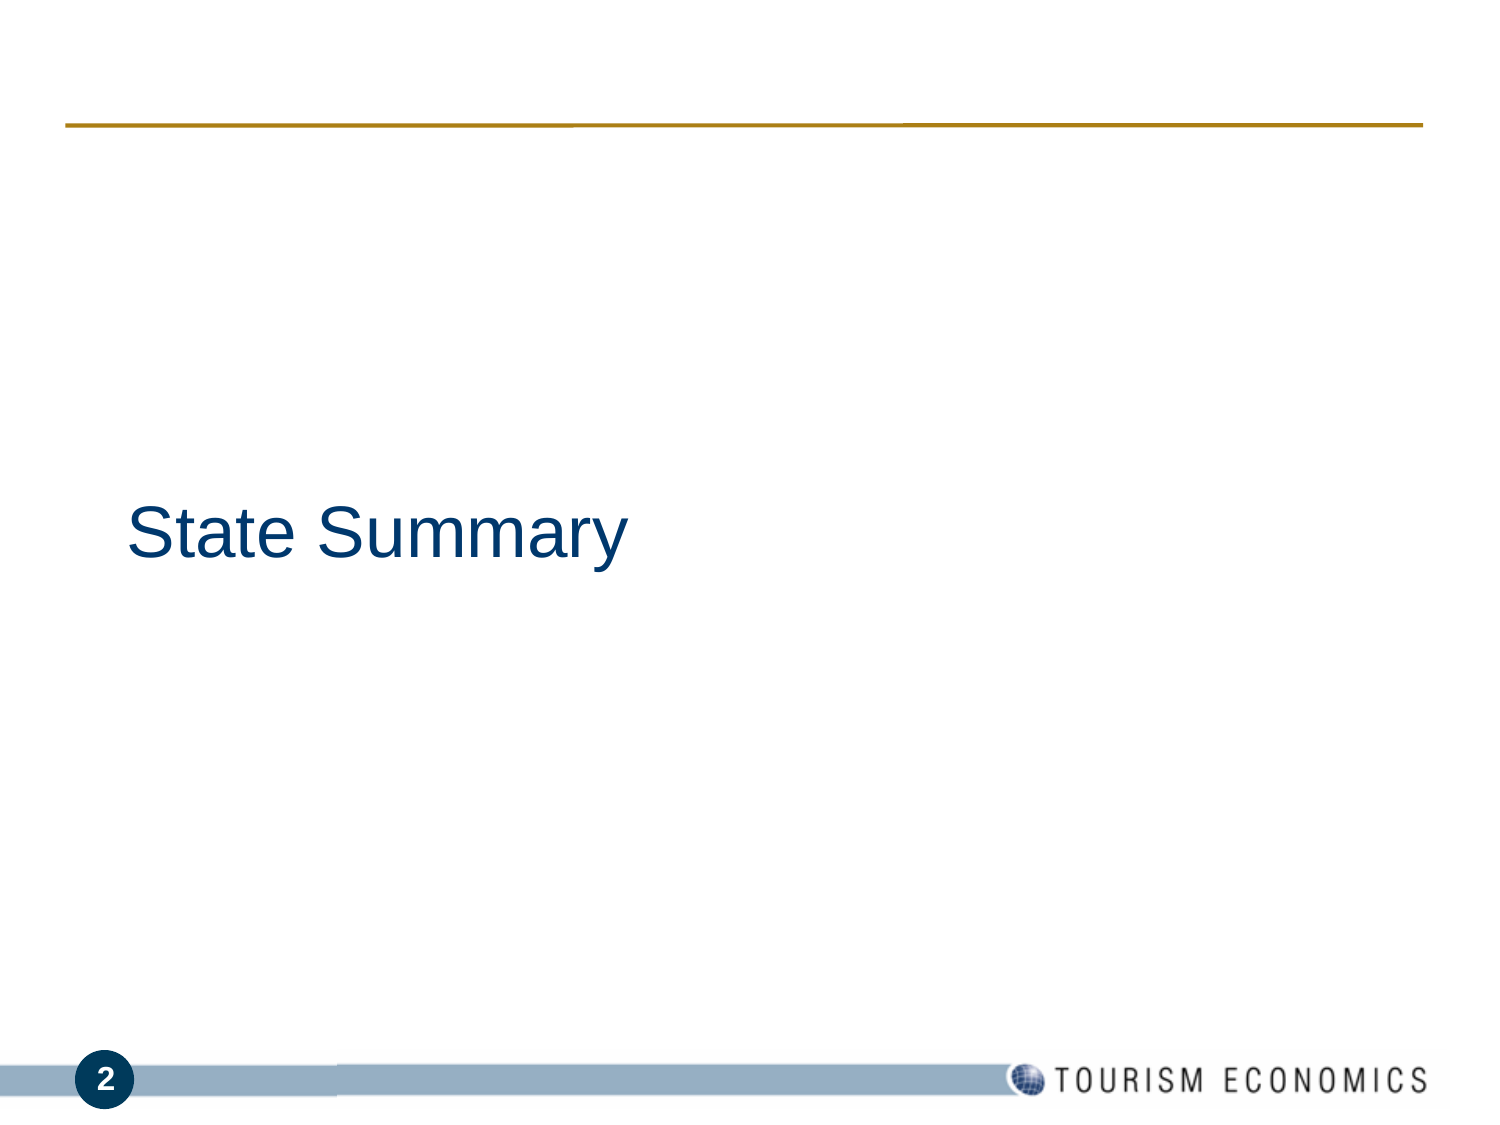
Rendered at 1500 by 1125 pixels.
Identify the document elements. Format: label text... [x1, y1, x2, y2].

text_box State Summary [111, 467, 1412, 681]
picture [113, 1049, 1450, 1109]
picture [0, 1050, 96, 1109]
